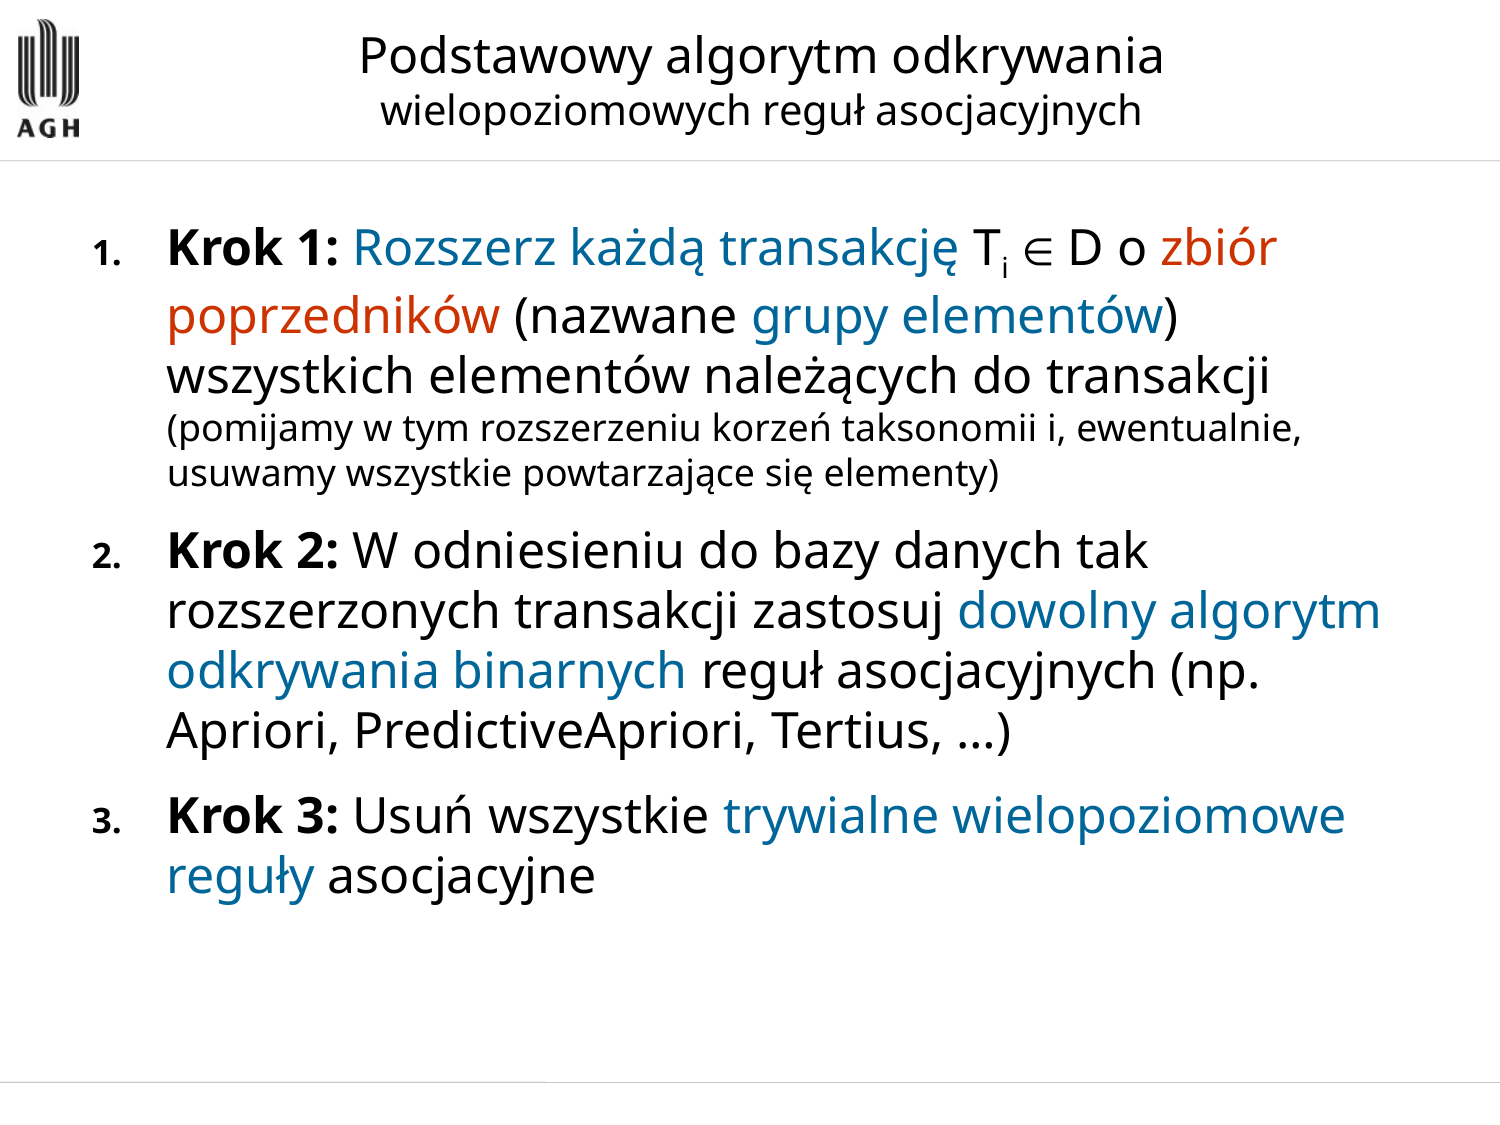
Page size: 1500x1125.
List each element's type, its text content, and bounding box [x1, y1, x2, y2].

title Podstawowy algorytm odkrywania wielopoziomowych reguł asocjacyjnych [147, 30, 1377, 126]
list Krok 1: Rozszerz każdą transakcję Ti ∈ D o zbiór poprzedników (nazwane grupy elementów) wszystkich elementów należących do transakcji (pomijamy w tym rozszerzeniu korzeń taksonomii i, ewentualnie, usuwamy wszystkie powtarzające się elementy) Krok 2: W odniesieniu do bazy danych tak rozszerzonych transakcji zastosuj dowolny algorytm odkrywania binarnych reguł asocjacyjnych (np. Apriori, PredictiveApriori, Tertius, …) Krok 3: Usuń wszystkie trywialne wielopoziomowe reguły asocjacyjne [76, 207, 1428, 1048]
picture [17, 19, 79, 138]
